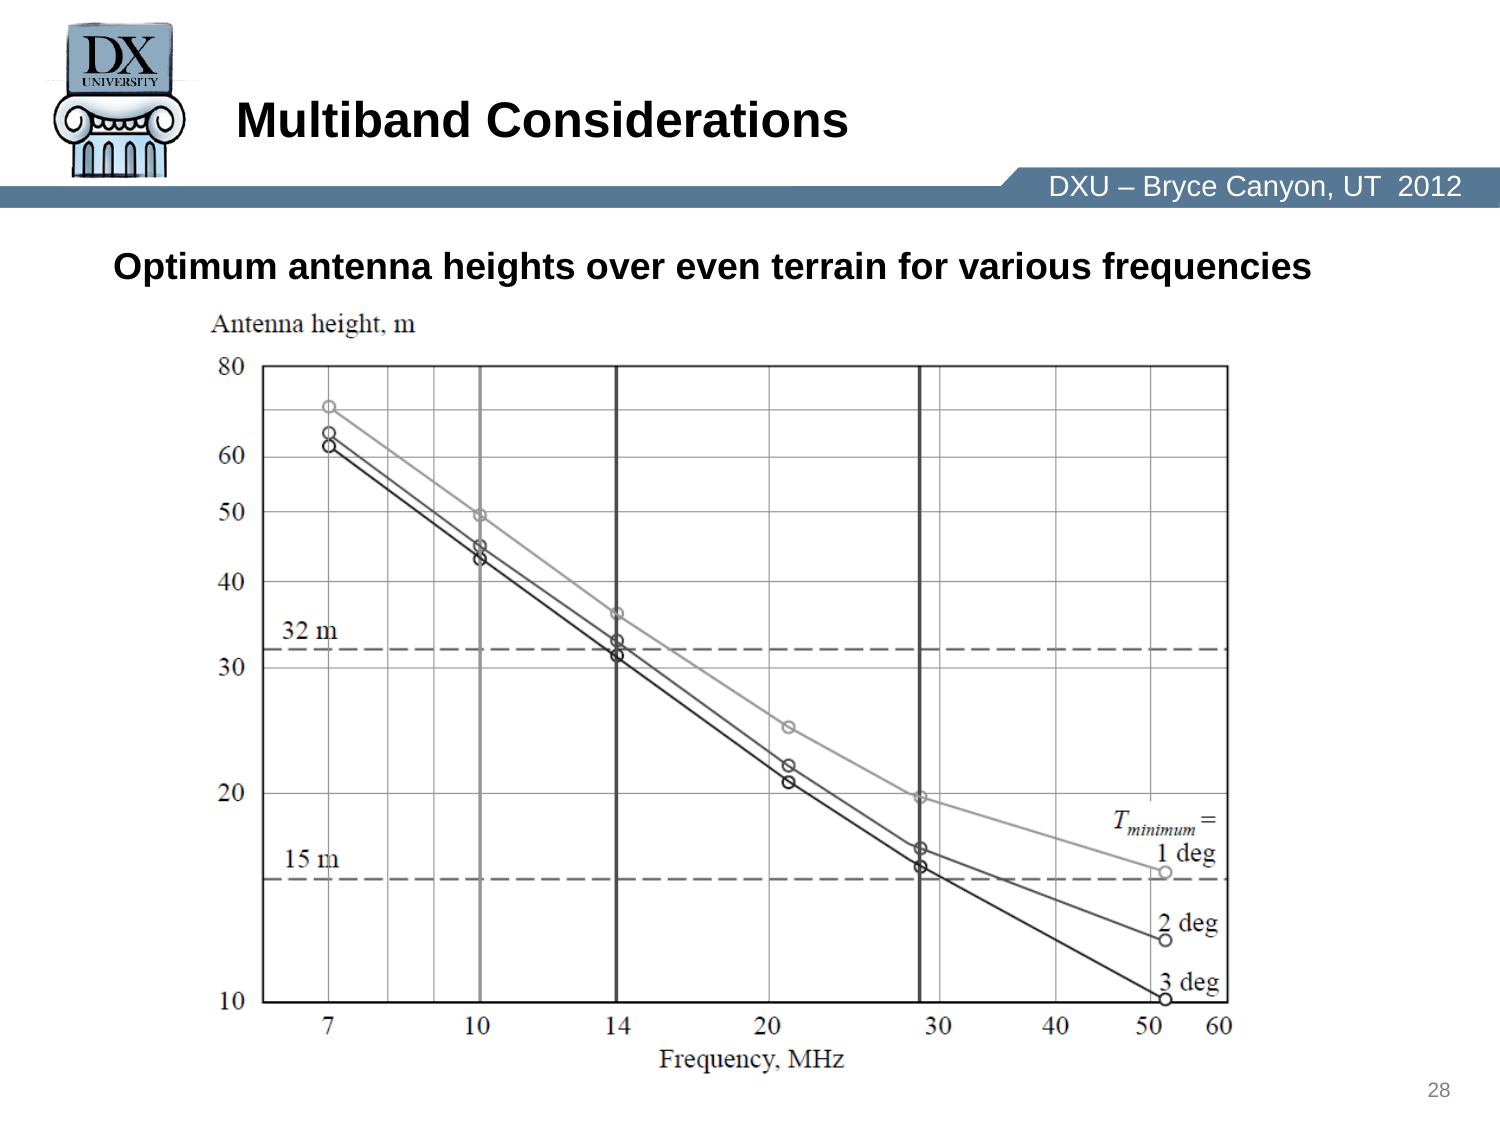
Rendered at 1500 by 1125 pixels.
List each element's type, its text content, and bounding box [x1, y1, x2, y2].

picture [34, 20, 206, 183]
list Optimum antenna heights over even terrain for various frequencies [99, 238, 1403, 825]
picture [174, 304, 1265, 1083]
title Multiband Considerations [222, 32, 1343, 156]
